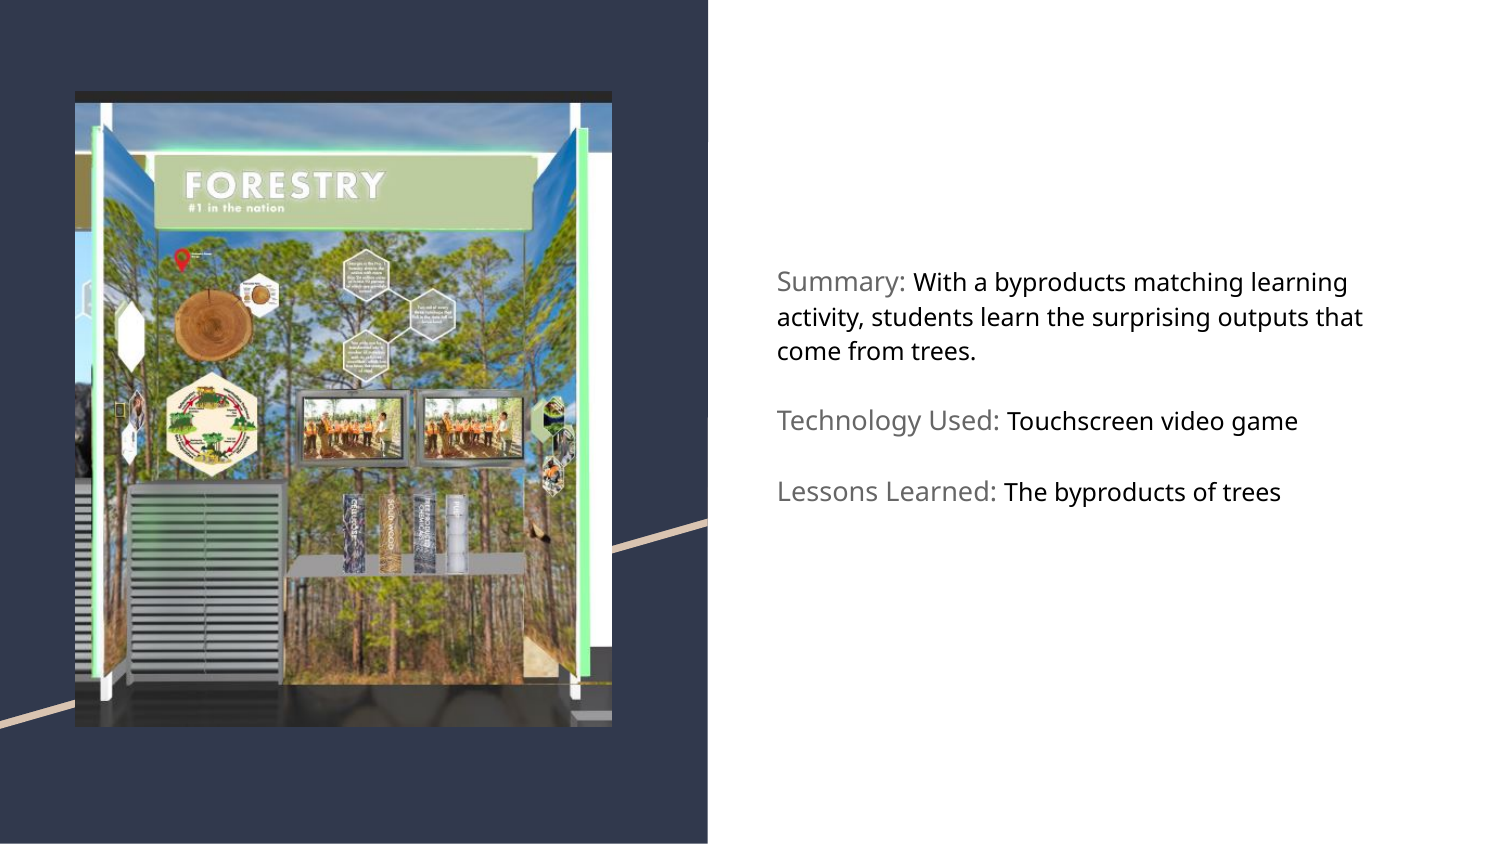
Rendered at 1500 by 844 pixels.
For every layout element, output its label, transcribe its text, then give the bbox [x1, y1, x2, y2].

list Summary: With a byproducts matching learning activity, students learn the surprising outputs that come from trees. Technology Used: Touchscreen video game Lessons Learned: The byproducts of trees [761, 82, 1446, 755]
picture [75, 90, 612, 727]
